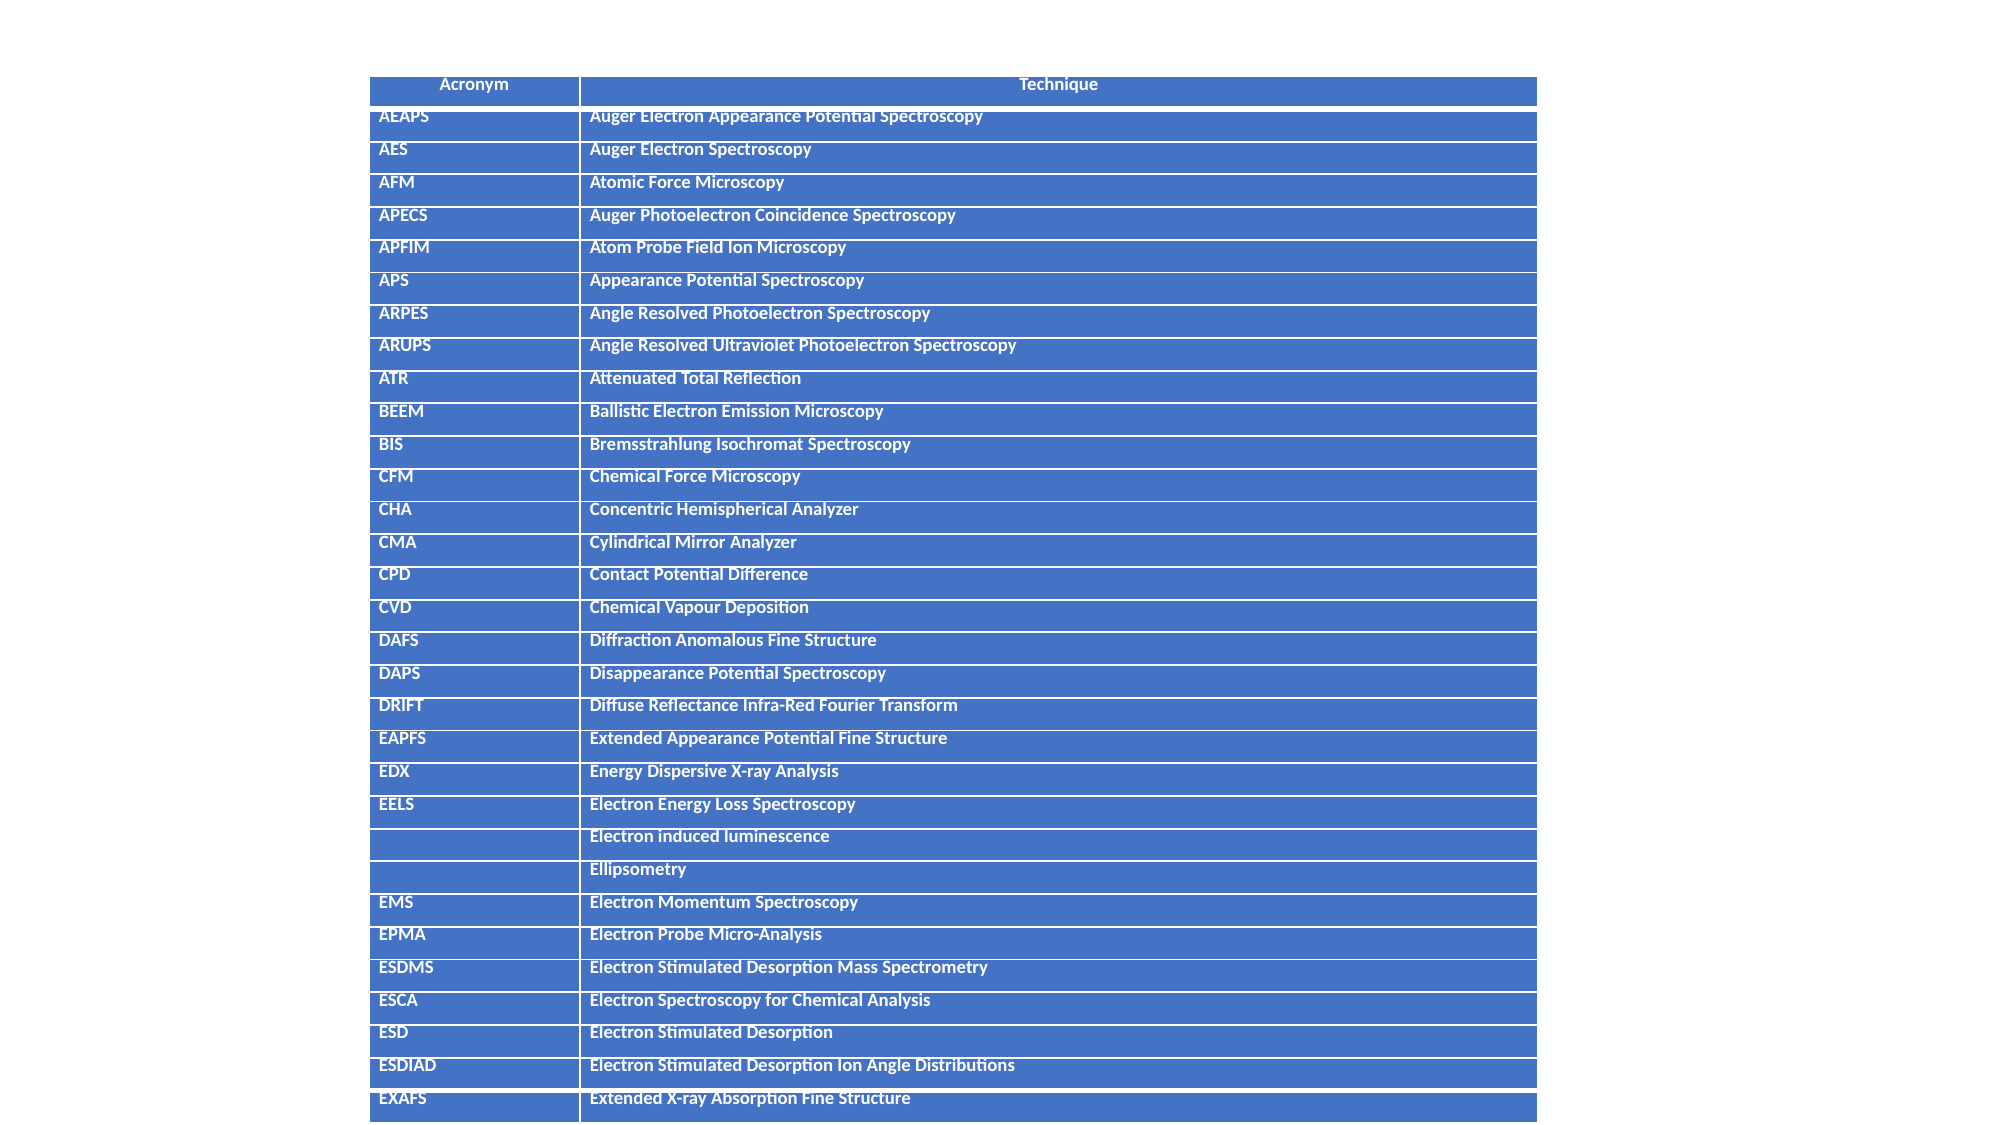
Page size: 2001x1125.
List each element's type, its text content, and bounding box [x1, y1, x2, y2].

table_cell [370, 830, 579, 860]
table_cell Auger Electron Spectroscopy [581, 143, 1537, 173]
table_cell Electron Probe Micro-Analysis [581, 928, 1537, 959]
table_cell EPMA [370, 928, 579, 959]
table_cell CMA [370, 535, 579, 566]
table_cell Diffuse Reflectance Infra-Red Fourier Transform [581, 699, 1537, 730]
table_cell Cylindrical Mirror Analyzer [581, 535, 1537, 566]
table_cell Electron induced luminescence [581, 830, 1537, 860]
table_cell Concentric Hemispherical Analyzer [581, 502, 1537, 533]
table_cell Angle Resolved Photoelectron Spectroscopy [581, 306, 1537, 337]
table_cell Attenuated Total Reflection [581, 372, 1537, 402]
table_cell CHA [370, 502, 579, 533]
table_cell DAFS [370, 633, 579, 664]
table_cell Disappearance Potential Spectroscopy [581, 666, 1537, 697]
table_cell ATR [370, 372, 579, 402]
table_cell ARPES [370, 306, 579, 337]
table_cell Auger Electron Appearance Potential Spectroscopy [581, 112, 1537, 141]
table_cell Angle Resolved Ultraviolet Photoelectron Spectroscopy [581, 339, 1537, 370]
table_cell ESDMS [370, 960, 579, 991]
table_cell APFIM [370, 241, 579, 272]
table_cell Electron Energy Loss Spectroscopy [581, 797, 1537, 828]
table_cell ESD [370, 1026, 579, 1057]
table_cell Energy Dispersive X-ray Analysis [581, 764, 1537, 795]
table_cell Atom Probe Field Ion Microscopy [581, 241, 1537, 272]
table_cell Electron Stimulated Desorption Mass Spectrometry [581, 960, 1537, 991]
table_cell Electron Stimulated Desorption Ion Angle Distributions [581, 1059, 1537, 1088]
table_cell AEAPS [370, 112, 579, 141]
table_header Acronym [370, 77, 579, 106]
table_cell Appearance Potential Spectroscopy [581, 273, 1537, 304]
table_cell Extended X-ray Absorption Fine Structure [581, 1093, 1537, 1122]
table_cell CPD [370, 568, 579, 599]
table_cell DAPS [370, 666, 579, 697]
table_cell Ellipsometry [581, 862, 1537, 893]
table_cell CVD [370, 601, 579, 631]
table_cell ARUPS [370, 339, 579, 370]
table_cell Electron Momentum Spectroscopy [581, 895, 1537, 926]
table_cell Atomic Force Microscopy [581, 175, 1537, 206]
table_cell EMS [370, 895, 579, 926]
table_cell Auger Photoelectron Coincidence Spectroscopy [581, 208, 1537, 239]
table_cell ESCA [370, 993, 579, 1024]
table_cell AES [370, 143, 579, 173]
table_cell APECS [370, 208, 579, 239]
table_cell Electron Stimulated Desorption [581, 1026, 1537, 1057]
table_header Technique [581, 77, 1537, 106]
table_cell APS [370, 273, 579, 304]
table_cell Bremsstrahlung Isochromat Spectroscopy [581, 437, 1537, 468]
table_cell EAPFS [370, 731, 579, 762]
table_cell Electron Spectroscopy for Chemical Analysis [581, 993, 1537, 1024]
table_cell Ballistic Electron Emission Microscopy [581, 404, 1537, 435]
table_cell AFM [370, 175, 579, 206]
table_cell EELS [370, 797, 579, 828]
table_cell Chemical Vapour Deposition [581, 601, 1537, 631]
table_cell Contact Potential Difference [581, 568, 1537, 599]
table_cell ESDIAD [370, 1059, 579, 1088]
table_cell CFM [370, 470, 579, 501]
table_cell BEEM [370, 404, 579, 435]
table_cell Chemical Force Microscopy [581, 470, 1537, 501]
table_cell Extended Appearance Potential Fine Structure [581, 731, 1537, 762]
table_cell [370, 862, 579, 893]
table_cell DRIFT [370, 699, 579, 730]
table_cell BIS [370, 437, 579, 468]
table_cell Diffraction Anomalous Fine Structure [581, 633, 1537, 664]
table_cell EDX [370, 764, 579, 795]
table_cell EXAFS [370, 1093, 579, 1122]
